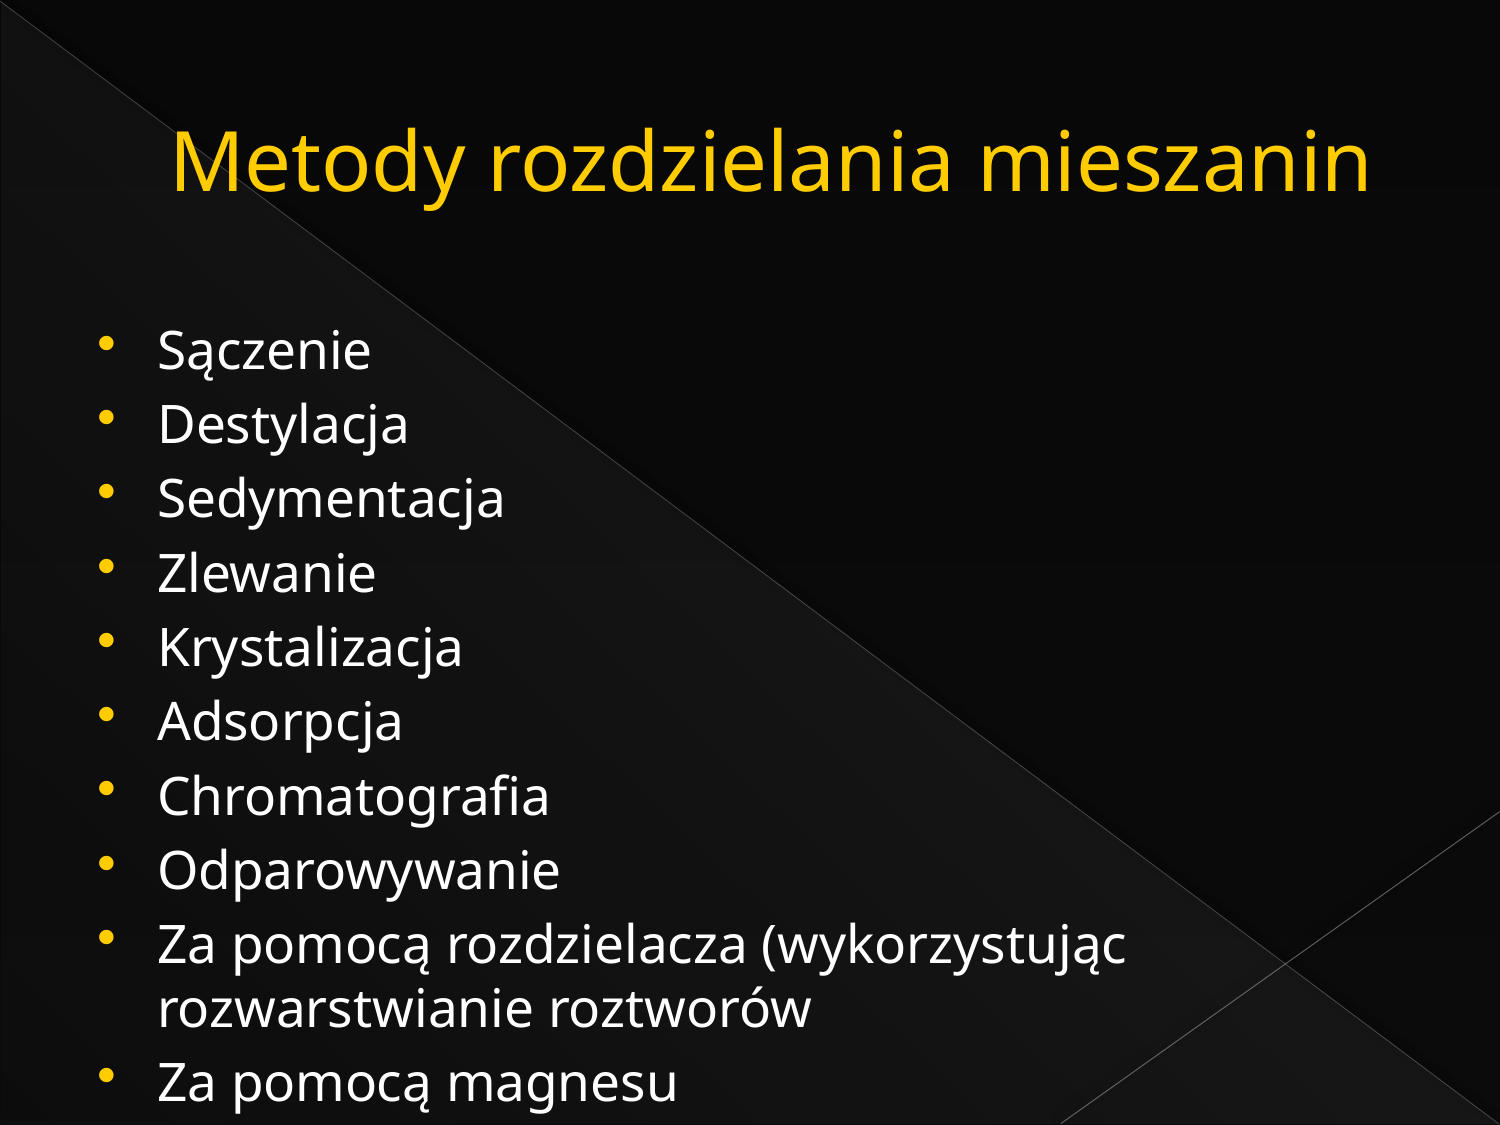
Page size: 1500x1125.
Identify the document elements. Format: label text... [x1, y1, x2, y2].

list Sączenie Destylacja Sedymentacja Zlewanie Krystalizacja Adsorpcja Chromatografia Odparowywanie Za pomocą rozdzielacza (wykorzystując rozwarstwianie roztworów Za pomocą magnesu [75, 308, 1425, 1125]
title Metody rozdzielania mieszanin [75, 43, 1425, 274]
